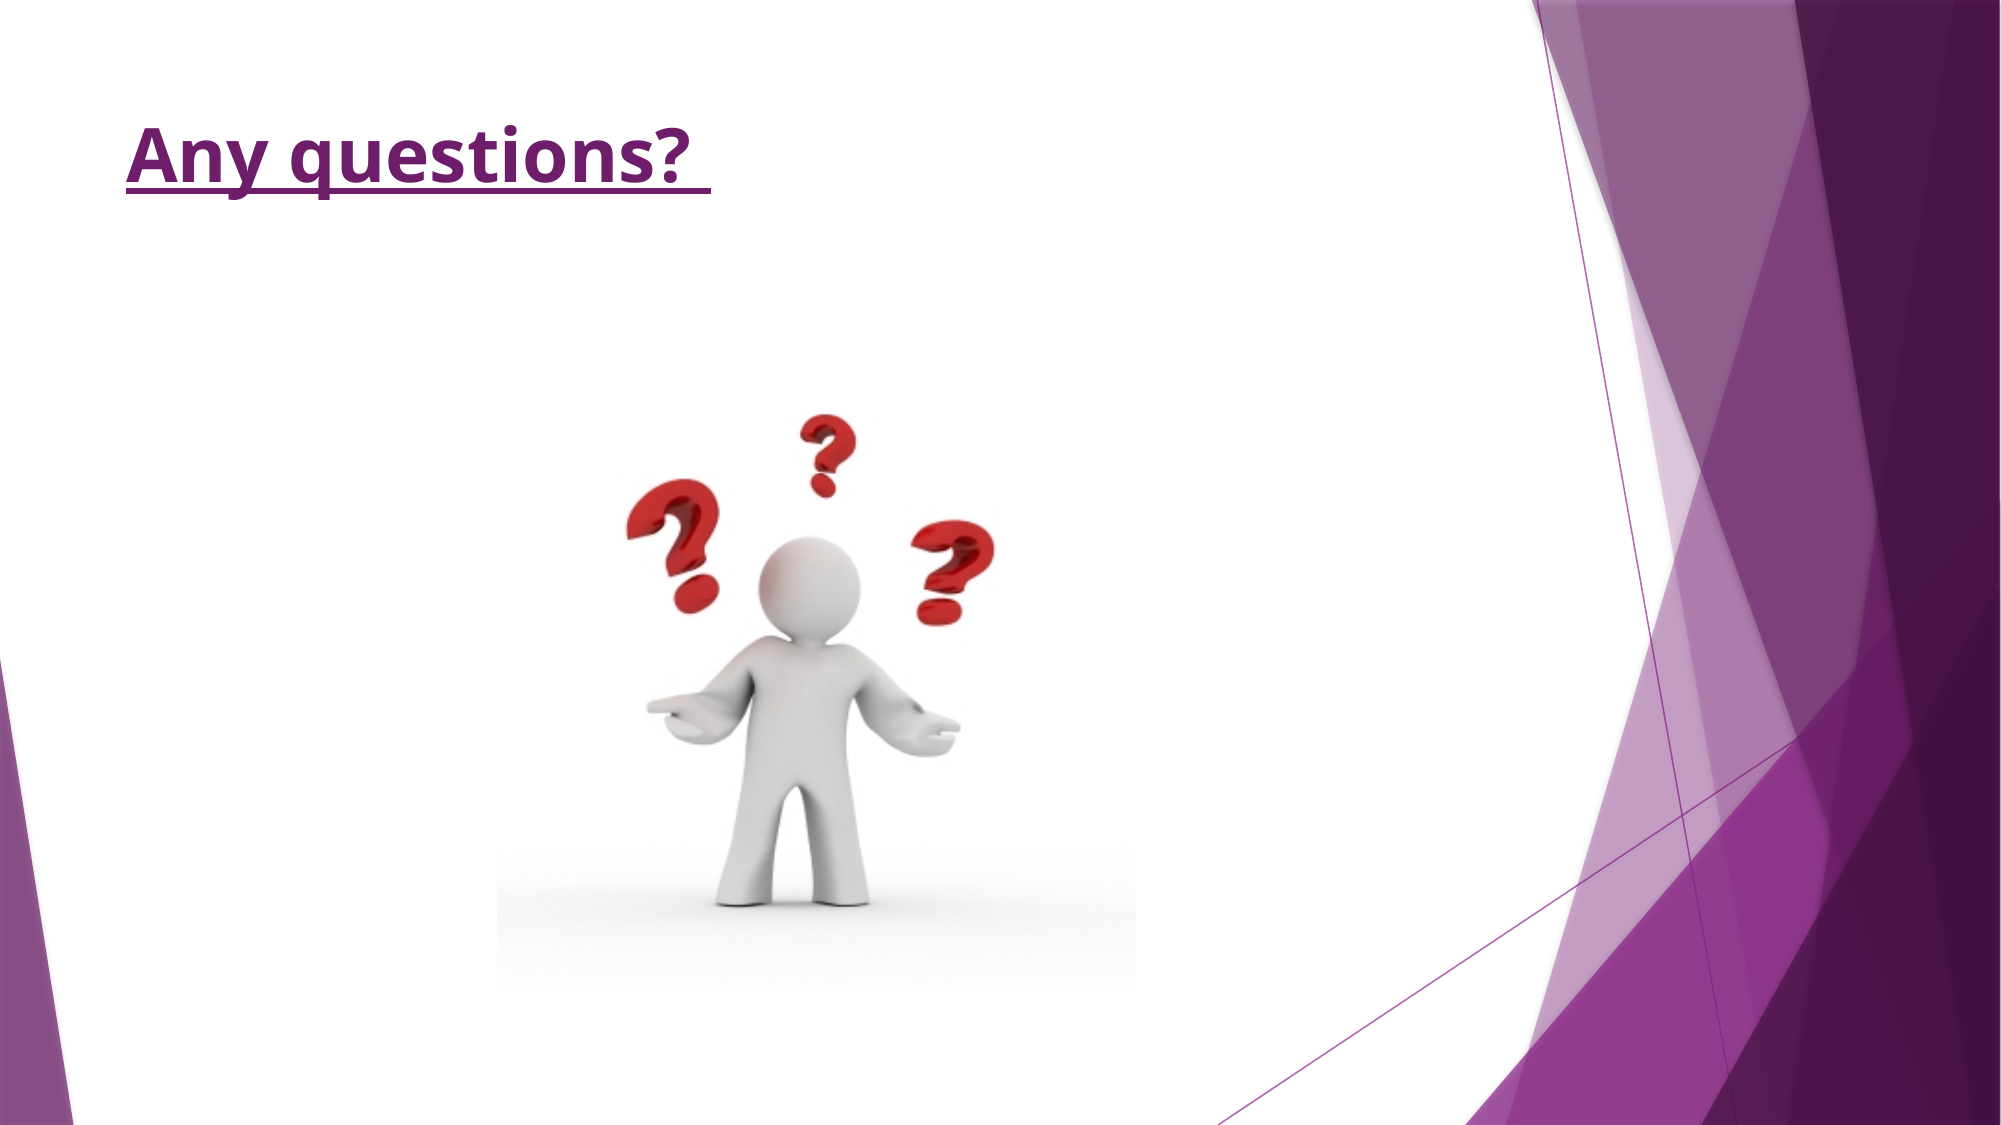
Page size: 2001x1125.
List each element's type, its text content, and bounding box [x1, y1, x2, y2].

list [496, 353, 1137, 992]
title Any questions? [111, 99, 1522, 317]
